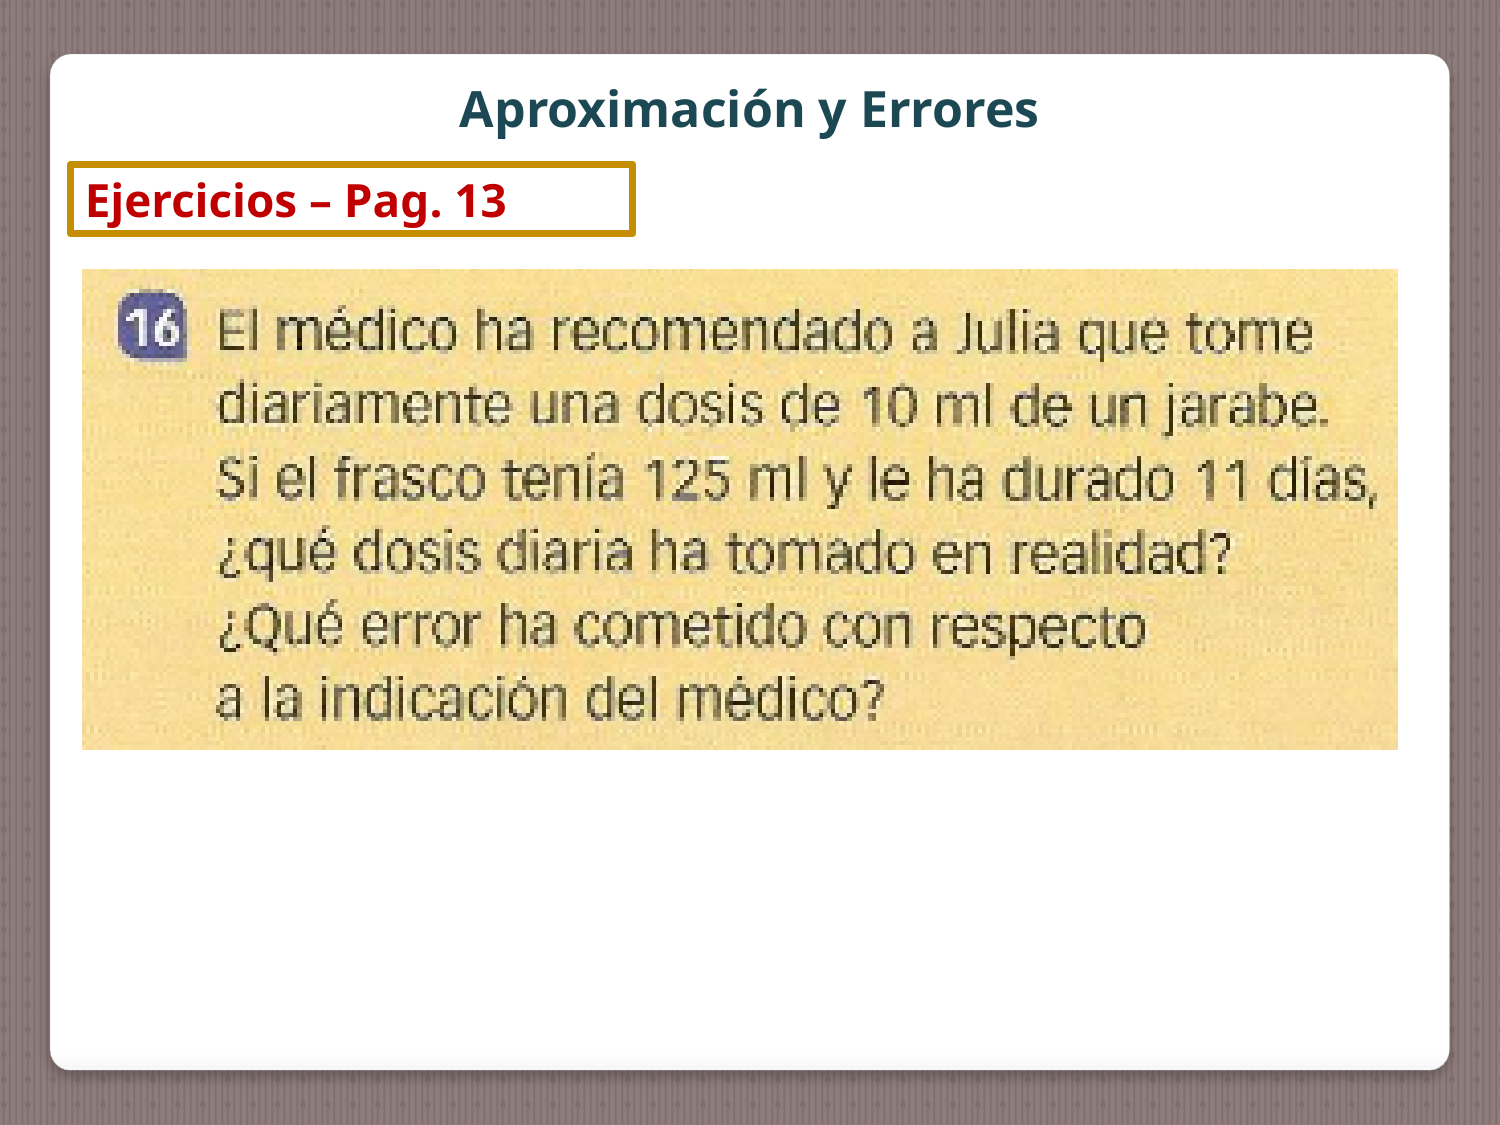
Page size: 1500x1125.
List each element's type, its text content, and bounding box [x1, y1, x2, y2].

picture [81, 269, 1398, 751]
text_box Aproximación y Errores [58, 70, 1442, 145]
text_box Ejercicios – Pag. 13 [67, 161, 636, 237]
